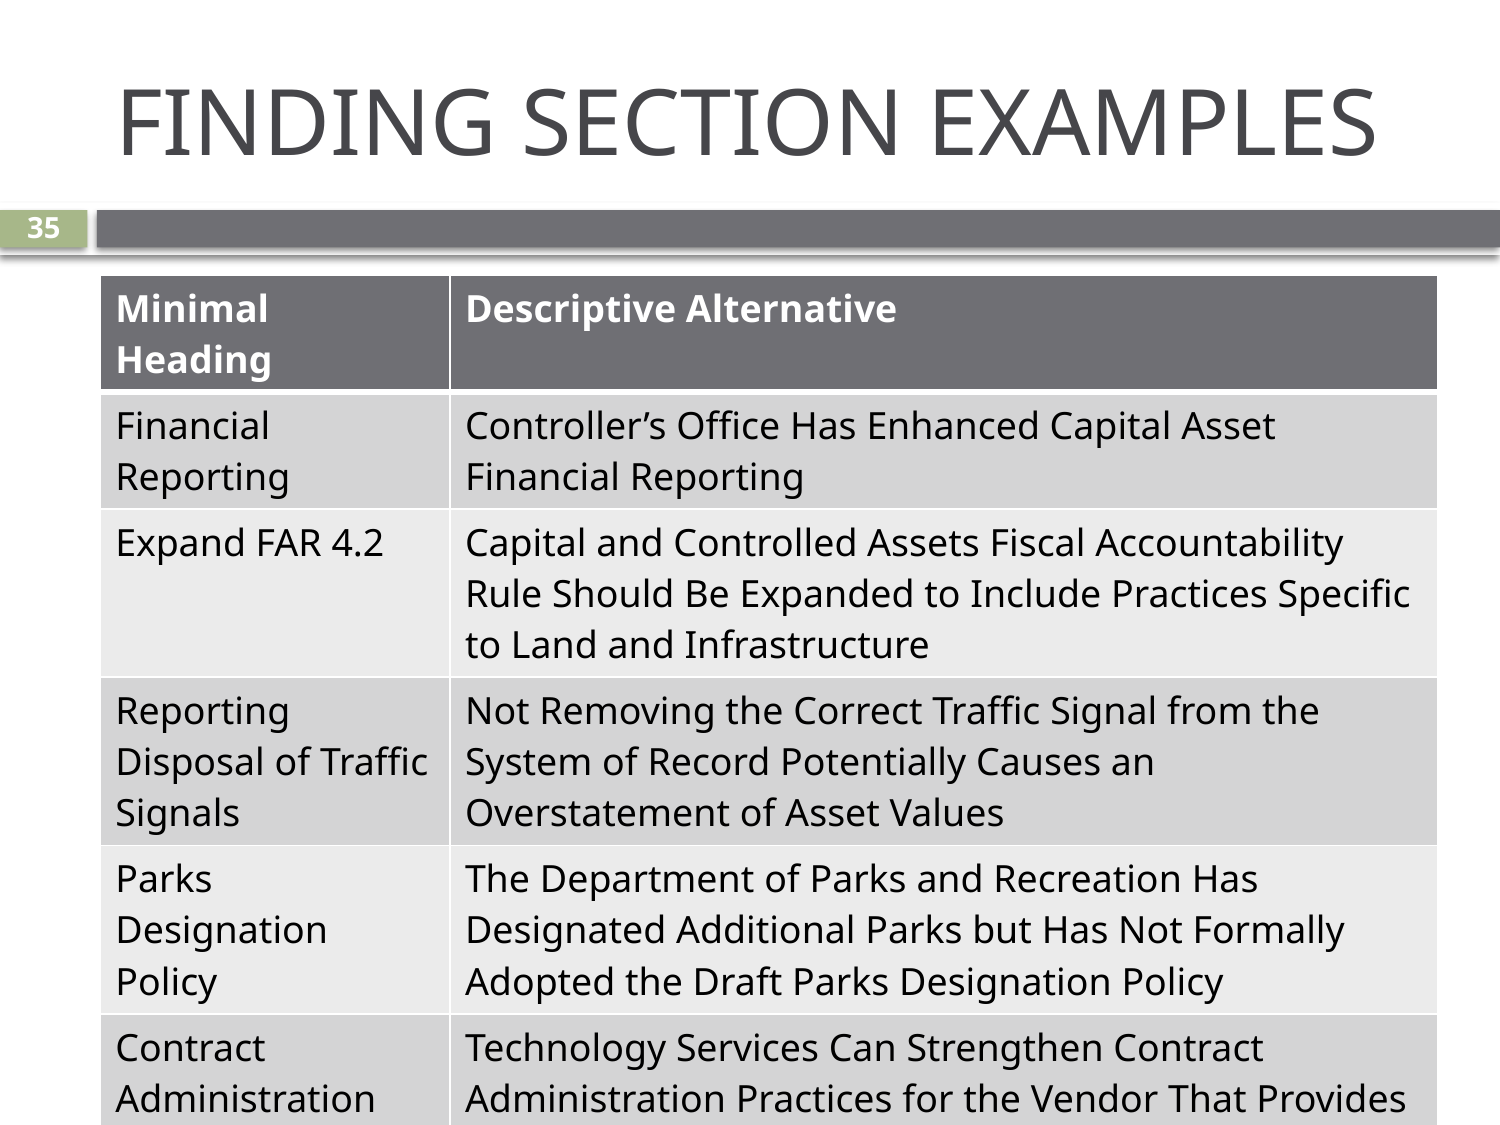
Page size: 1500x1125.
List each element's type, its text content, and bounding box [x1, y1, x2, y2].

table_cell Contract Administration [101, 1015, 449, 1125]
title FINDING SECTION EXAMPLES [100, 37, 1438, 200]
table_cell Financial Reporting [101, 395, 449, 508]
table_cell Capital and Controlled Assets Fiscal Accountability Rule Should Be Expanded to Include Practices Specific to Land and Infrastructure [451, 510, 1437, 676]
table_header Descriptive Alternative [451, 276, 1437, 389]
table_cell Parks Designation Policy [101, 846, 449, 1013]
table_cell Controller’s Office Has Enhanced Capital Asset Financial Reporting [451, 395, 1437, 508]
slide_number 35 [0, 208, 88, 249]
table_cell Technology Services Can Strengthen Contract Administration Practices for the Vendor That Provides After-Hours IT Support [451, 1015, 1437, 1125]
table_header Minimal Heading [101, 276, 449, 389]
table_cell Reporting Disposal of Traffic Signals [101, 678, 449, 845]
table_cell Not Removing the Correct Traffic Signal from the System of Record Potentially Causes an Overstatement of Asset Values [451, 678, 1437, 845]
table_cell Expand FAR 4.2 [101, 510, 449, 676]
table_cell The Department of Parks and Recreation Has Designated Additional Parks but Has Not Formally Adopted the Draft Parks Designation Policy [451, 846, 1437, 1013]
